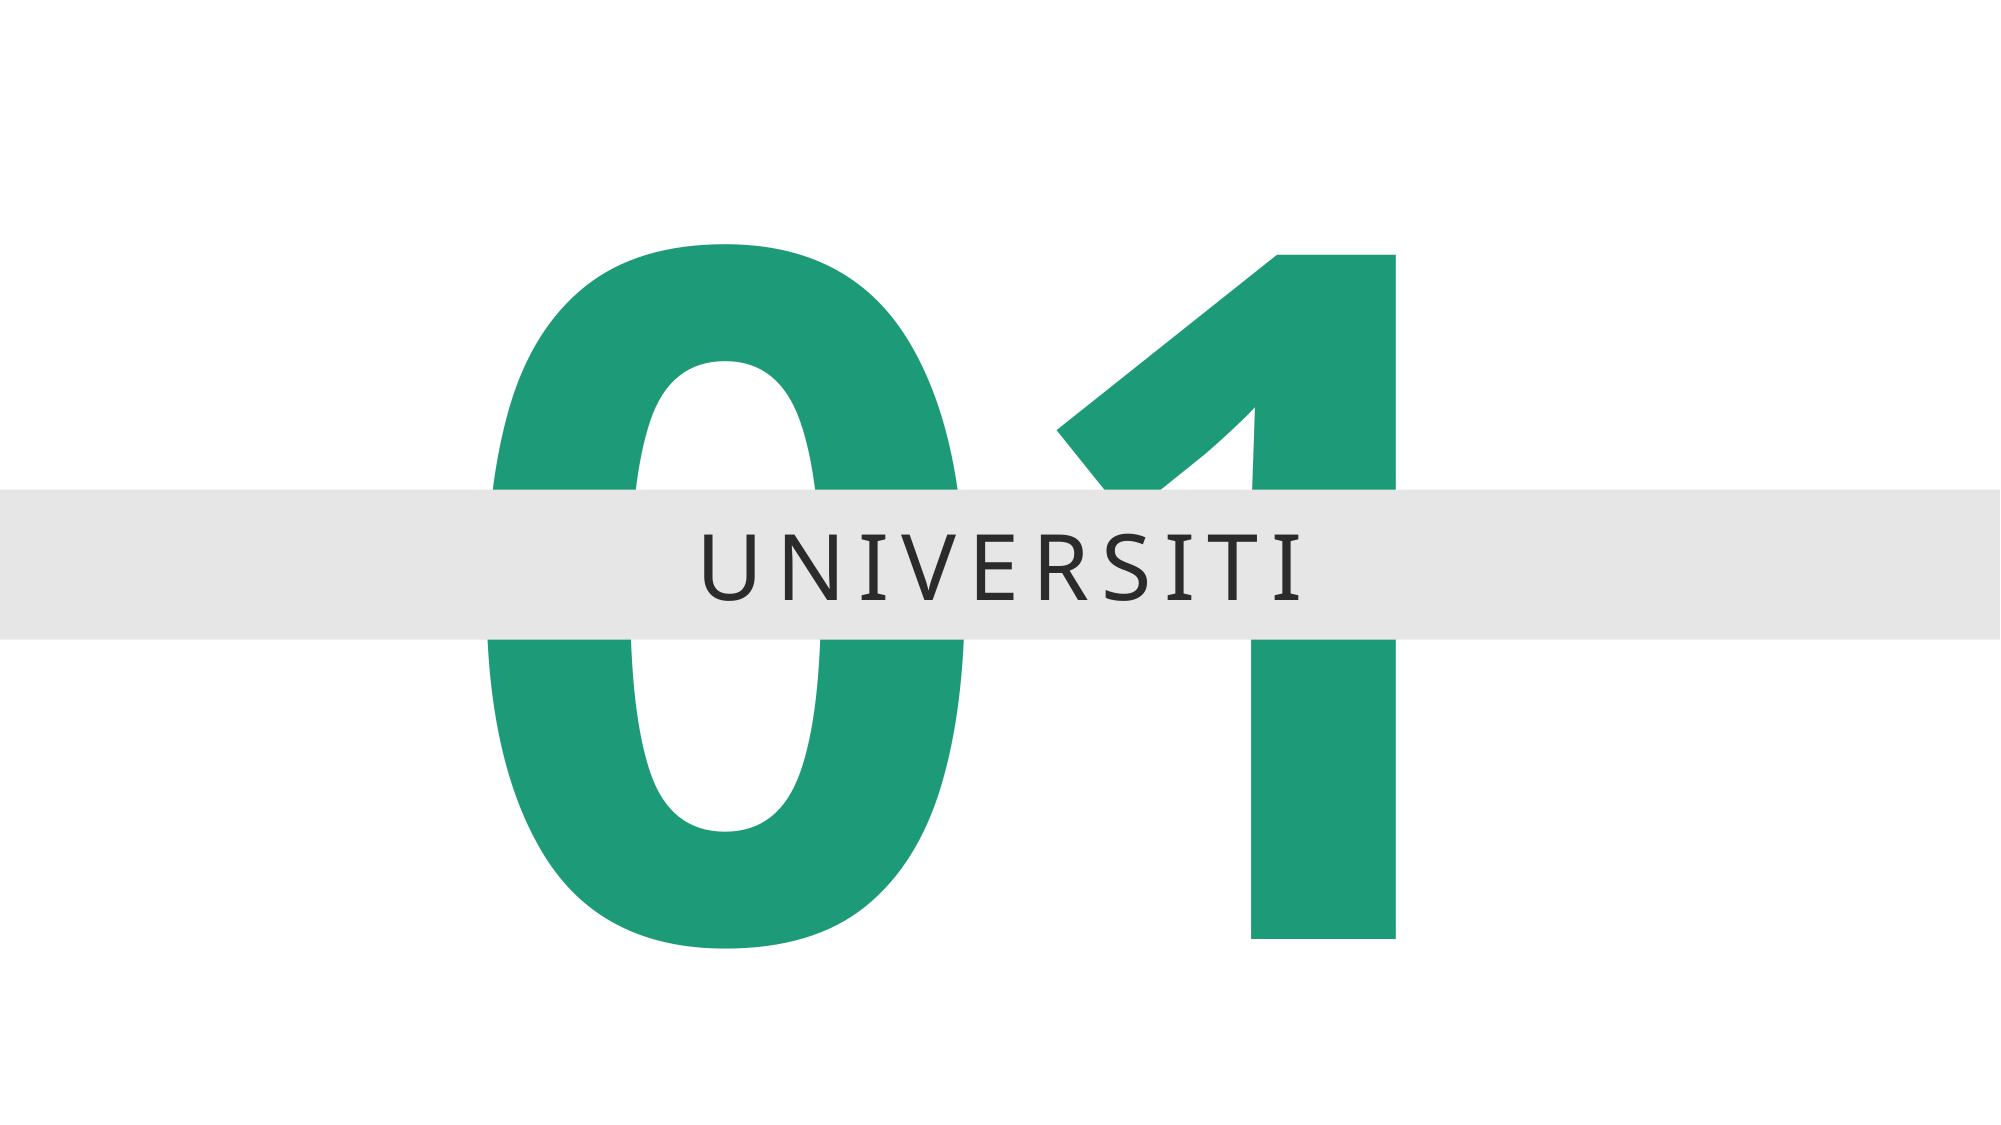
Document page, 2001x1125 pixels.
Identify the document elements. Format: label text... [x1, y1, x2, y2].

text_box [0, 489, 2000, 641]
text_box 01 [437, 0, 1563, 489]
text_box UNIVERSITI [681, 501, 1319, 627]
text_box 01 [437, 641, 1563, 1125]
